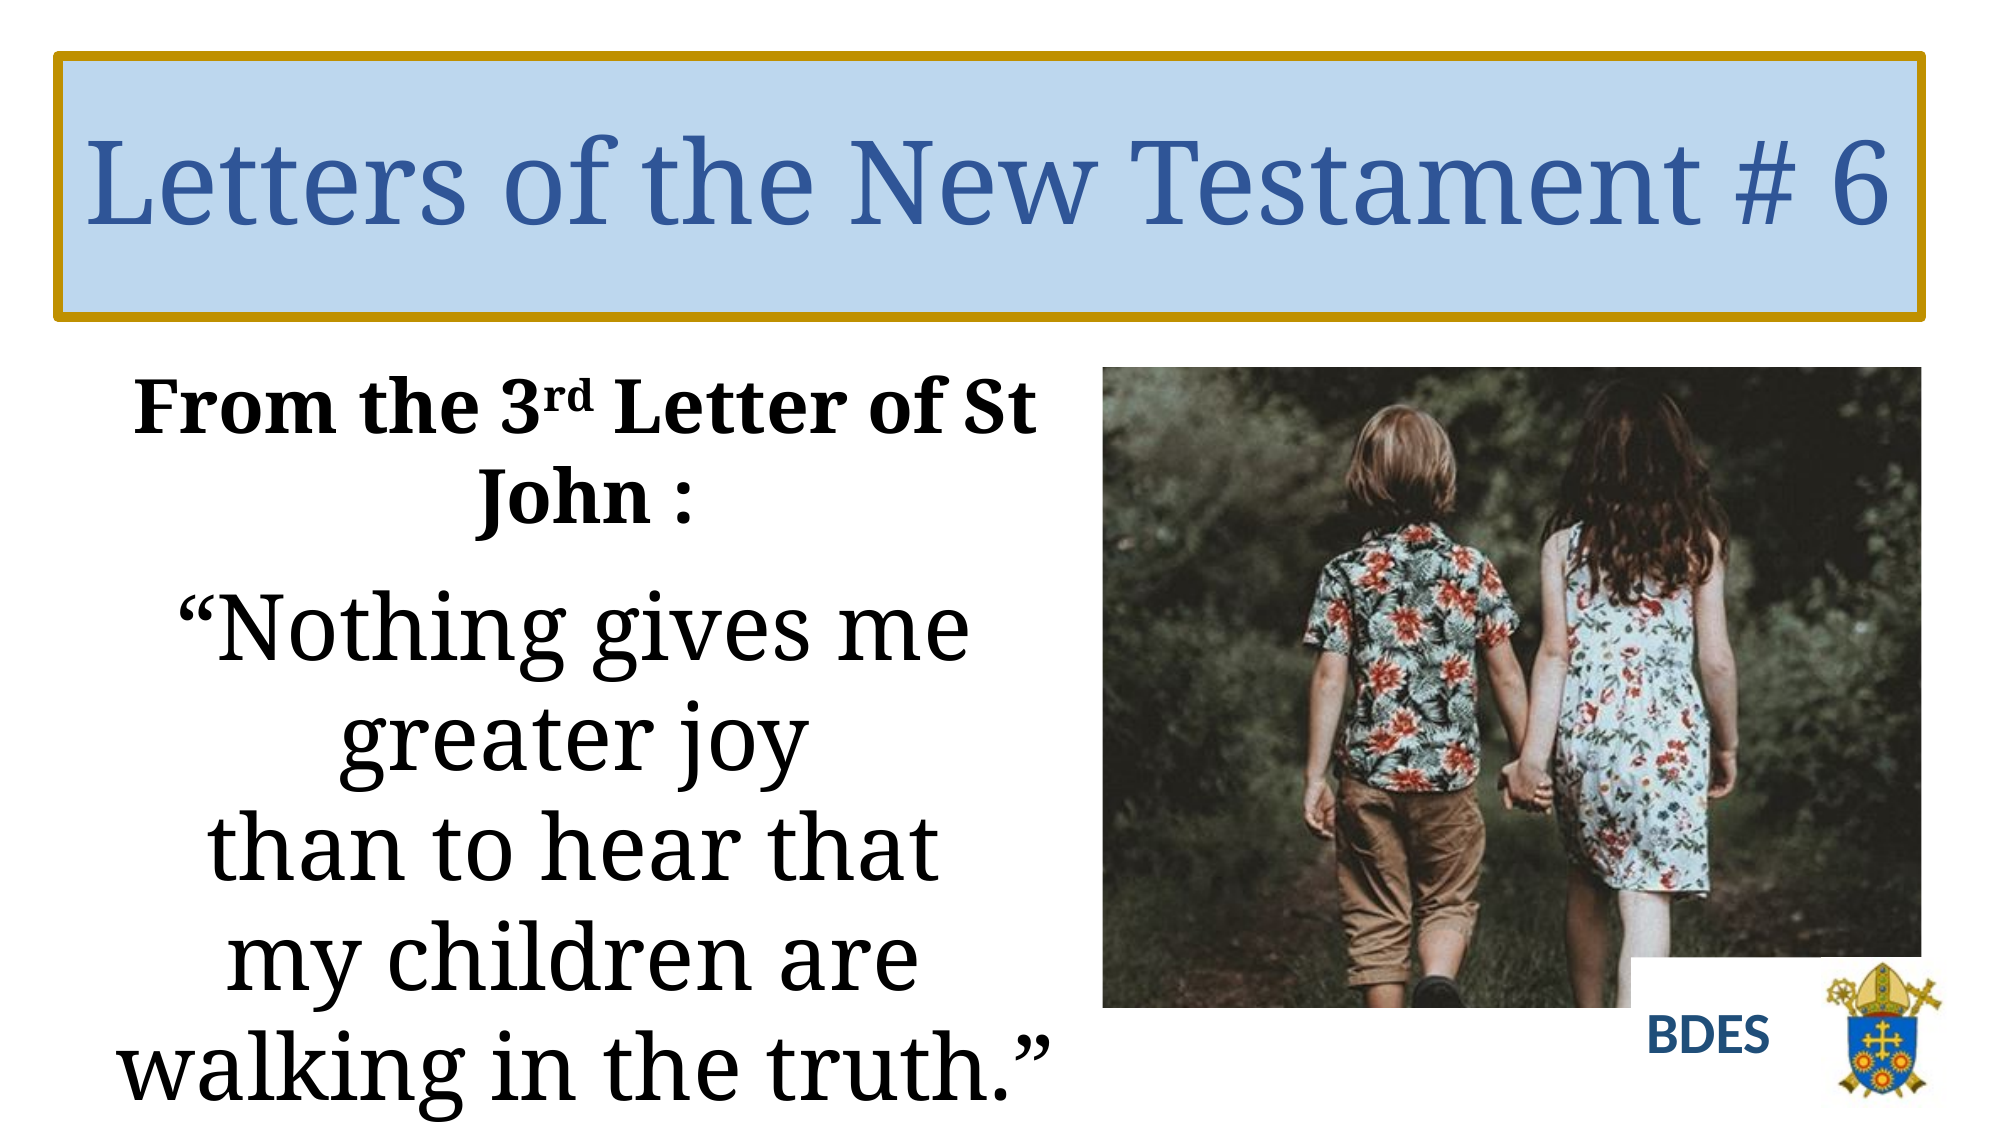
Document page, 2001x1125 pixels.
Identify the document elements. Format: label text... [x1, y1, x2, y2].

text_box From the 3rd Letter of St John : “Nothing gives me greater joy than to hear that my children are walking in the truth.” [0, 351, 1172, 1125]
picture [1102, 367, 1948, 1108]
text_box Letters of the New Testament # 6 [58, 55, 1922, 318]
text_box BDES [1631, 1008, 1821, 1073]
